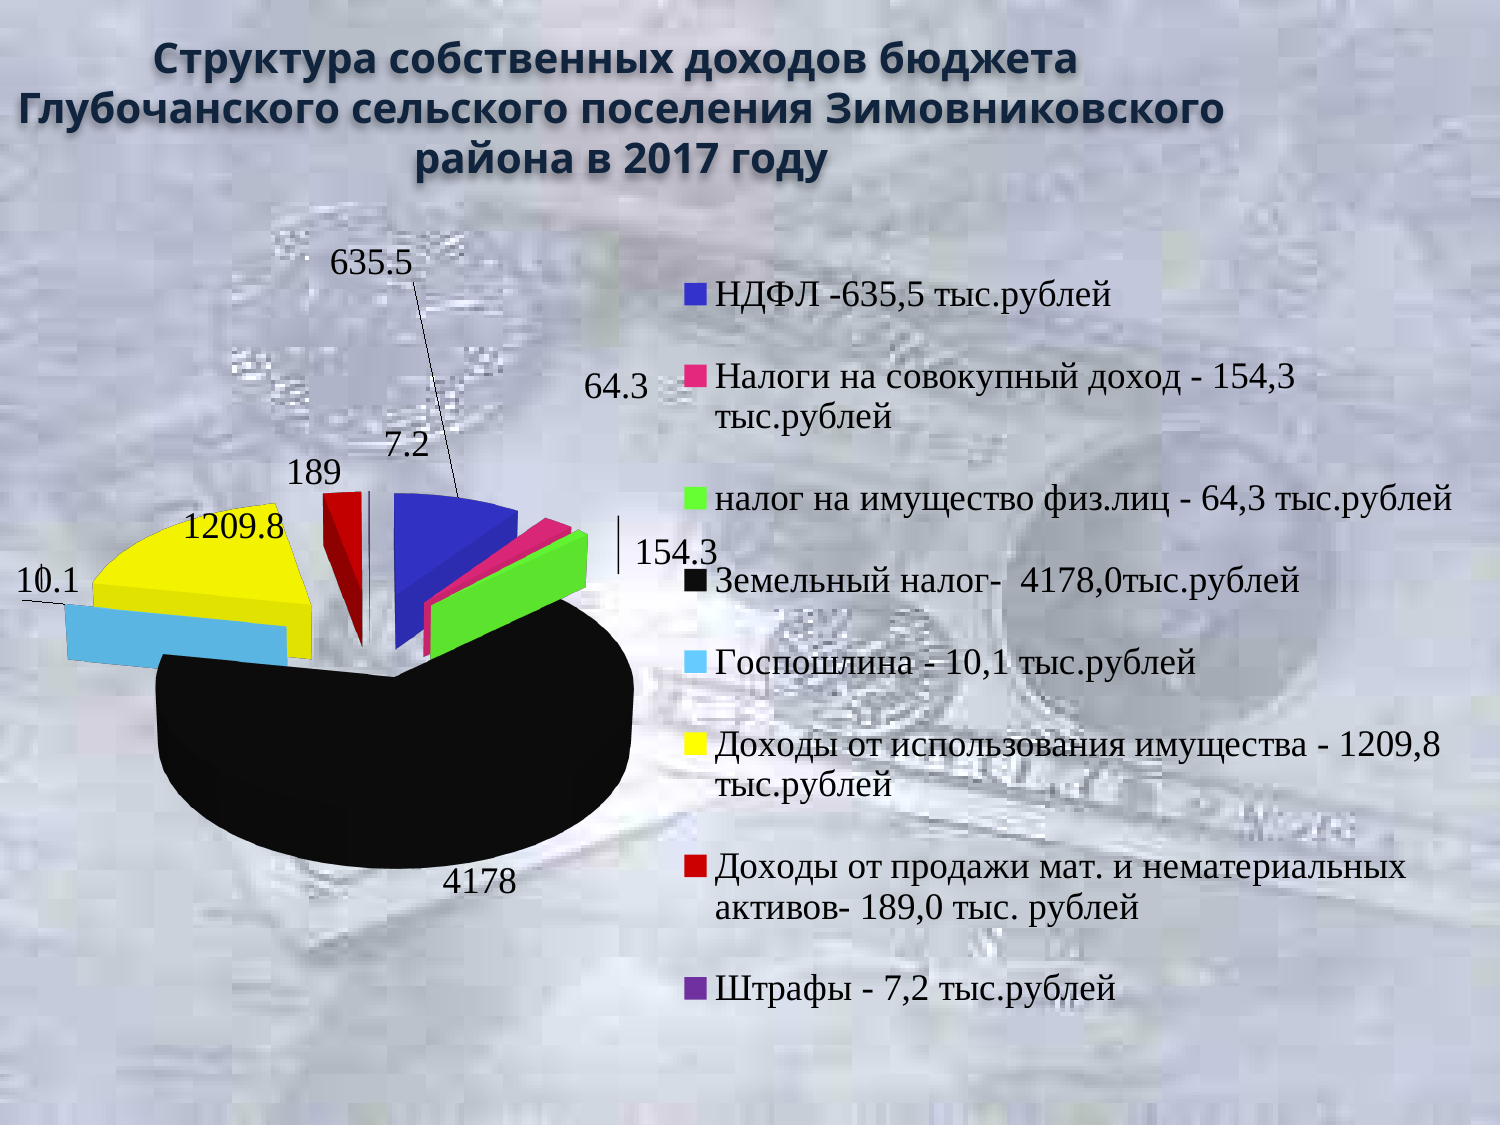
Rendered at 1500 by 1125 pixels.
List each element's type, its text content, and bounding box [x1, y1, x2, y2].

chart [0, 222, 1477, 1055]
picture [0, 0, 1500, 1125]
title Структура собственных доходов бюджета Глубочанского сельского поселения Зимовниковского района в 2017 году [0, 23, 1243, 190]
